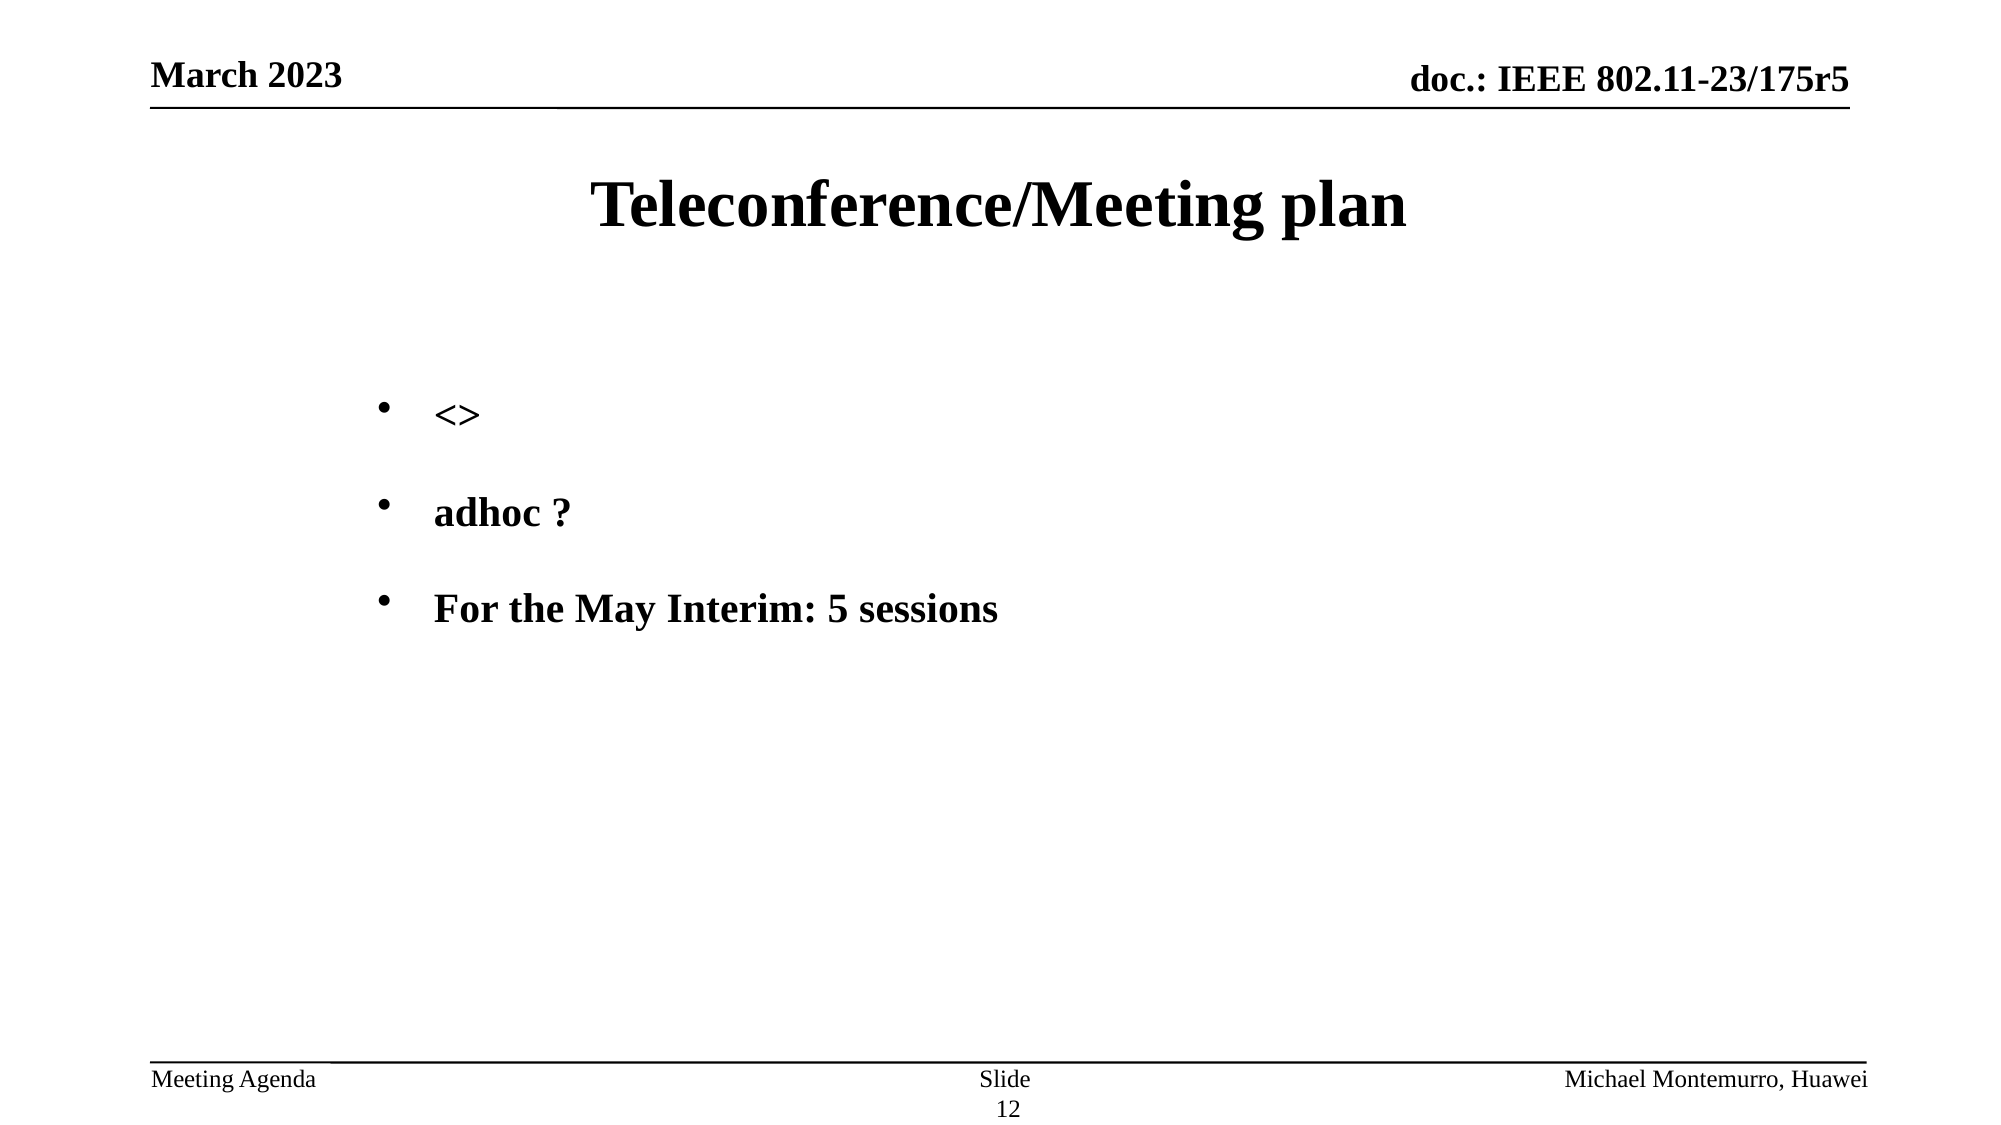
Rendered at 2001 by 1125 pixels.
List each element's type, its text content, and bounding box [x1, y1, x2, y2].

footer Michael Montemurro, Huawei [1266, 1061, 1869, 1093]
title Teleconference/Meeting plan [150, 112, 1850, 288]
slide_number Slide 12 [972, 1061, 1045, 1093]
list <> adhoc ? For the May Interim: 5 sessions [362, 331, 1638, 1007]
